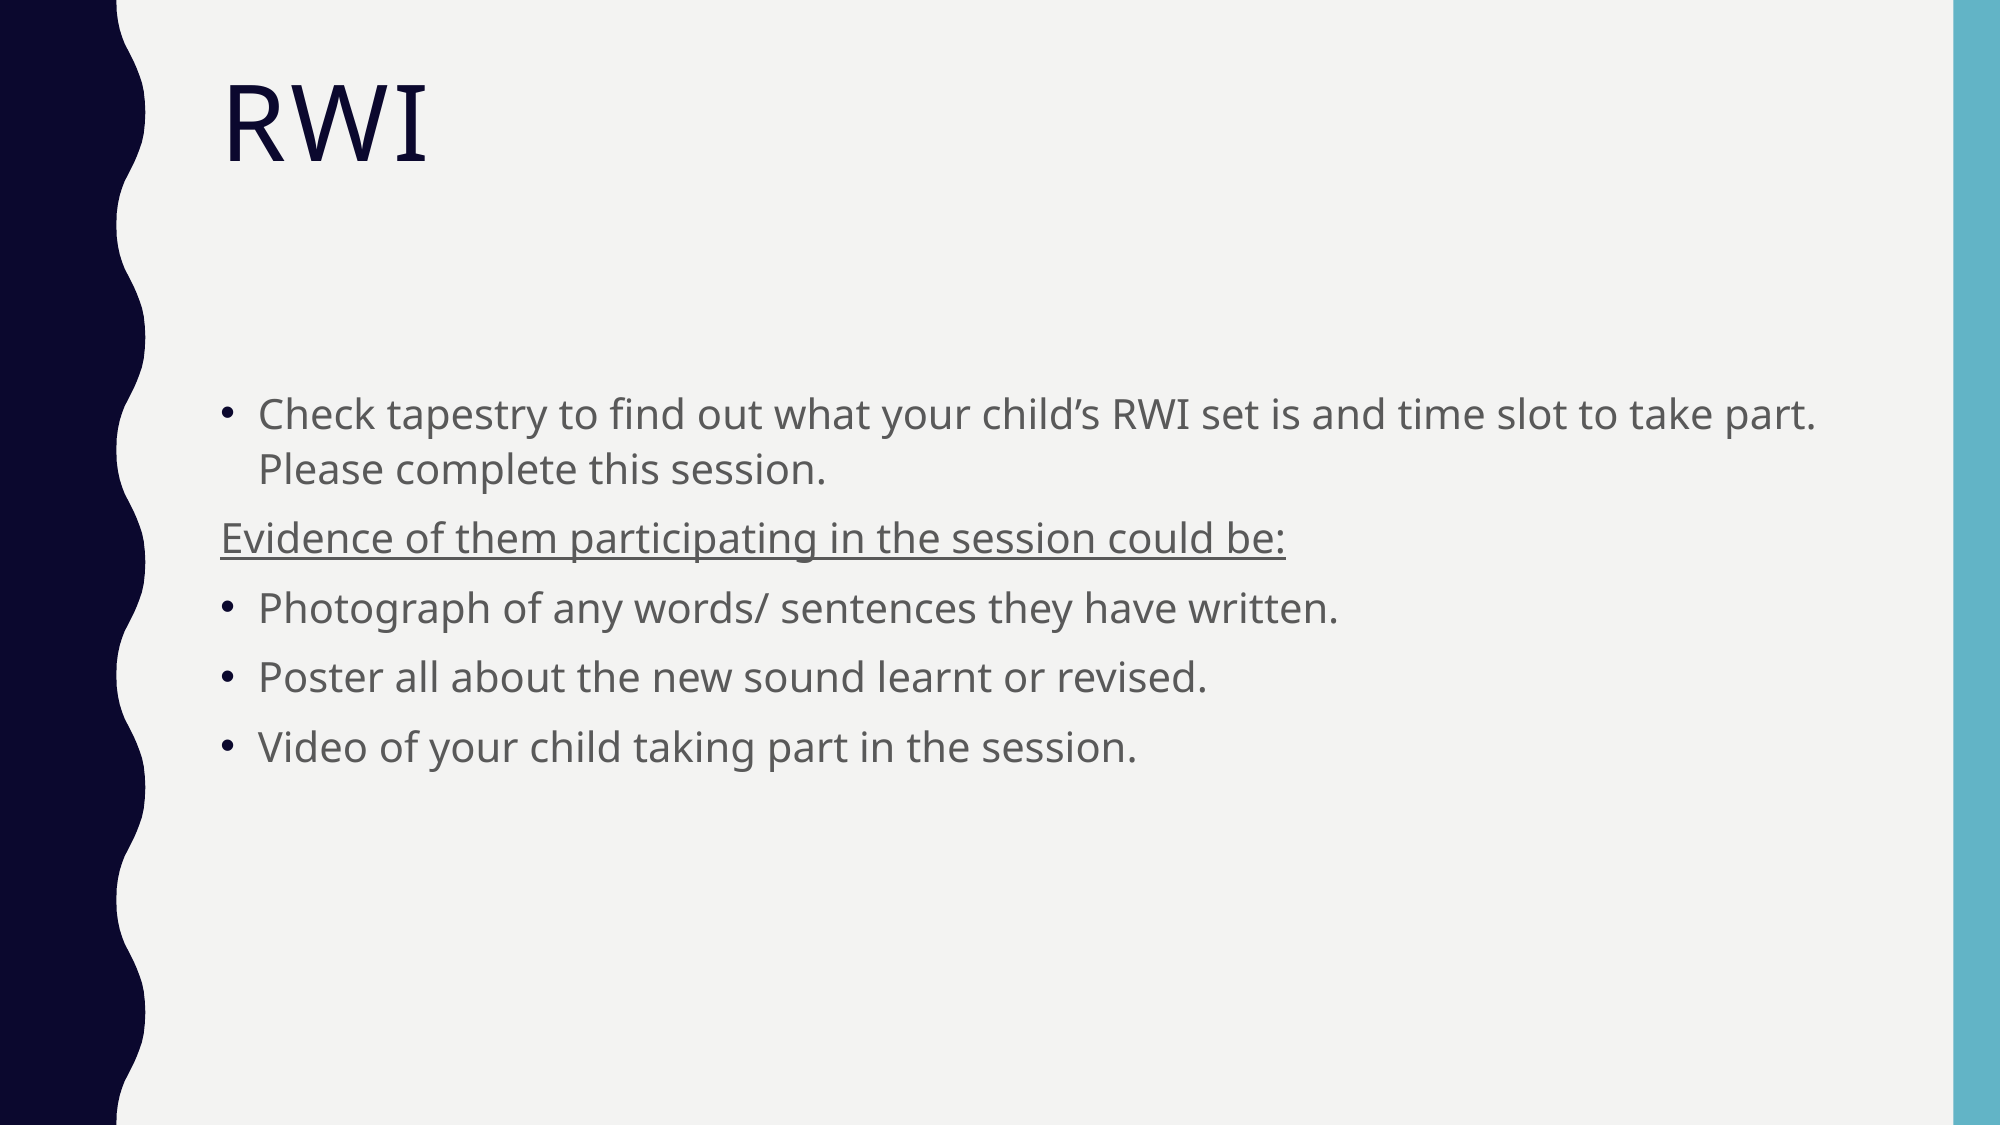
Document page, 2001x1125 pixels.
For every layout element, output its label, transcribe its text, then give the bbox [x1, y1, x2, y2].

list Check tapestry to find out what your child’s RWI set is and time slot to take part. Please complete this session. Evidence of them participating in the session could be: Photograph of any words/ sentences they have written. Poster all about the new sound learnt or revised. Video of your child taking part in the session. [205, 375, 1875, 965]
title RWI [205, 62, 1875, 308]
